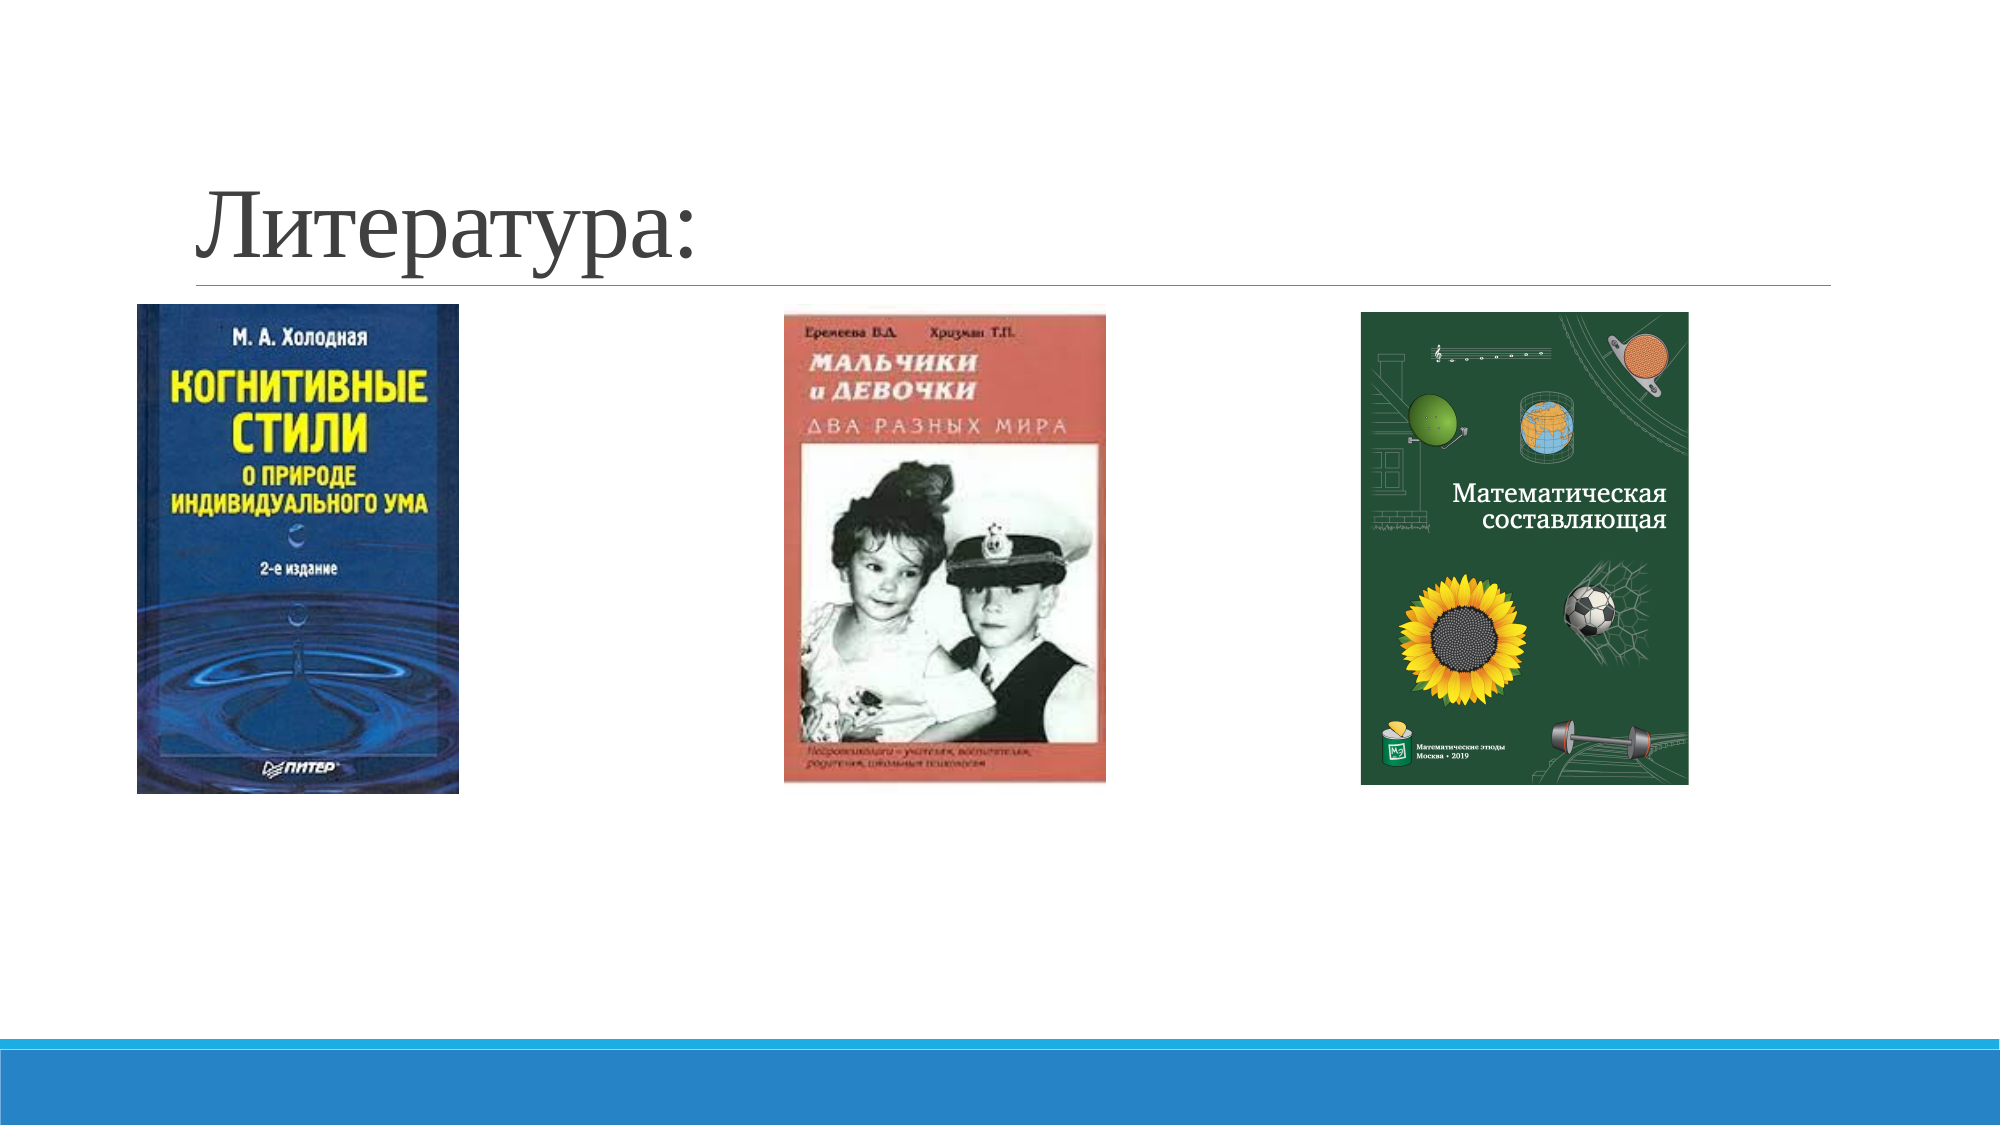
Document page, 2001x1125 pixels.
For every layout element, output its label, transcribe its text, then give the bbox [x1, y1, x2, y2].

picture [783, 304, 1106, 795]
picture [1360, 311, 1690, 786]
picture [136, 303, 460, 795]
title Литература: [180, 47, 1830, 285]
